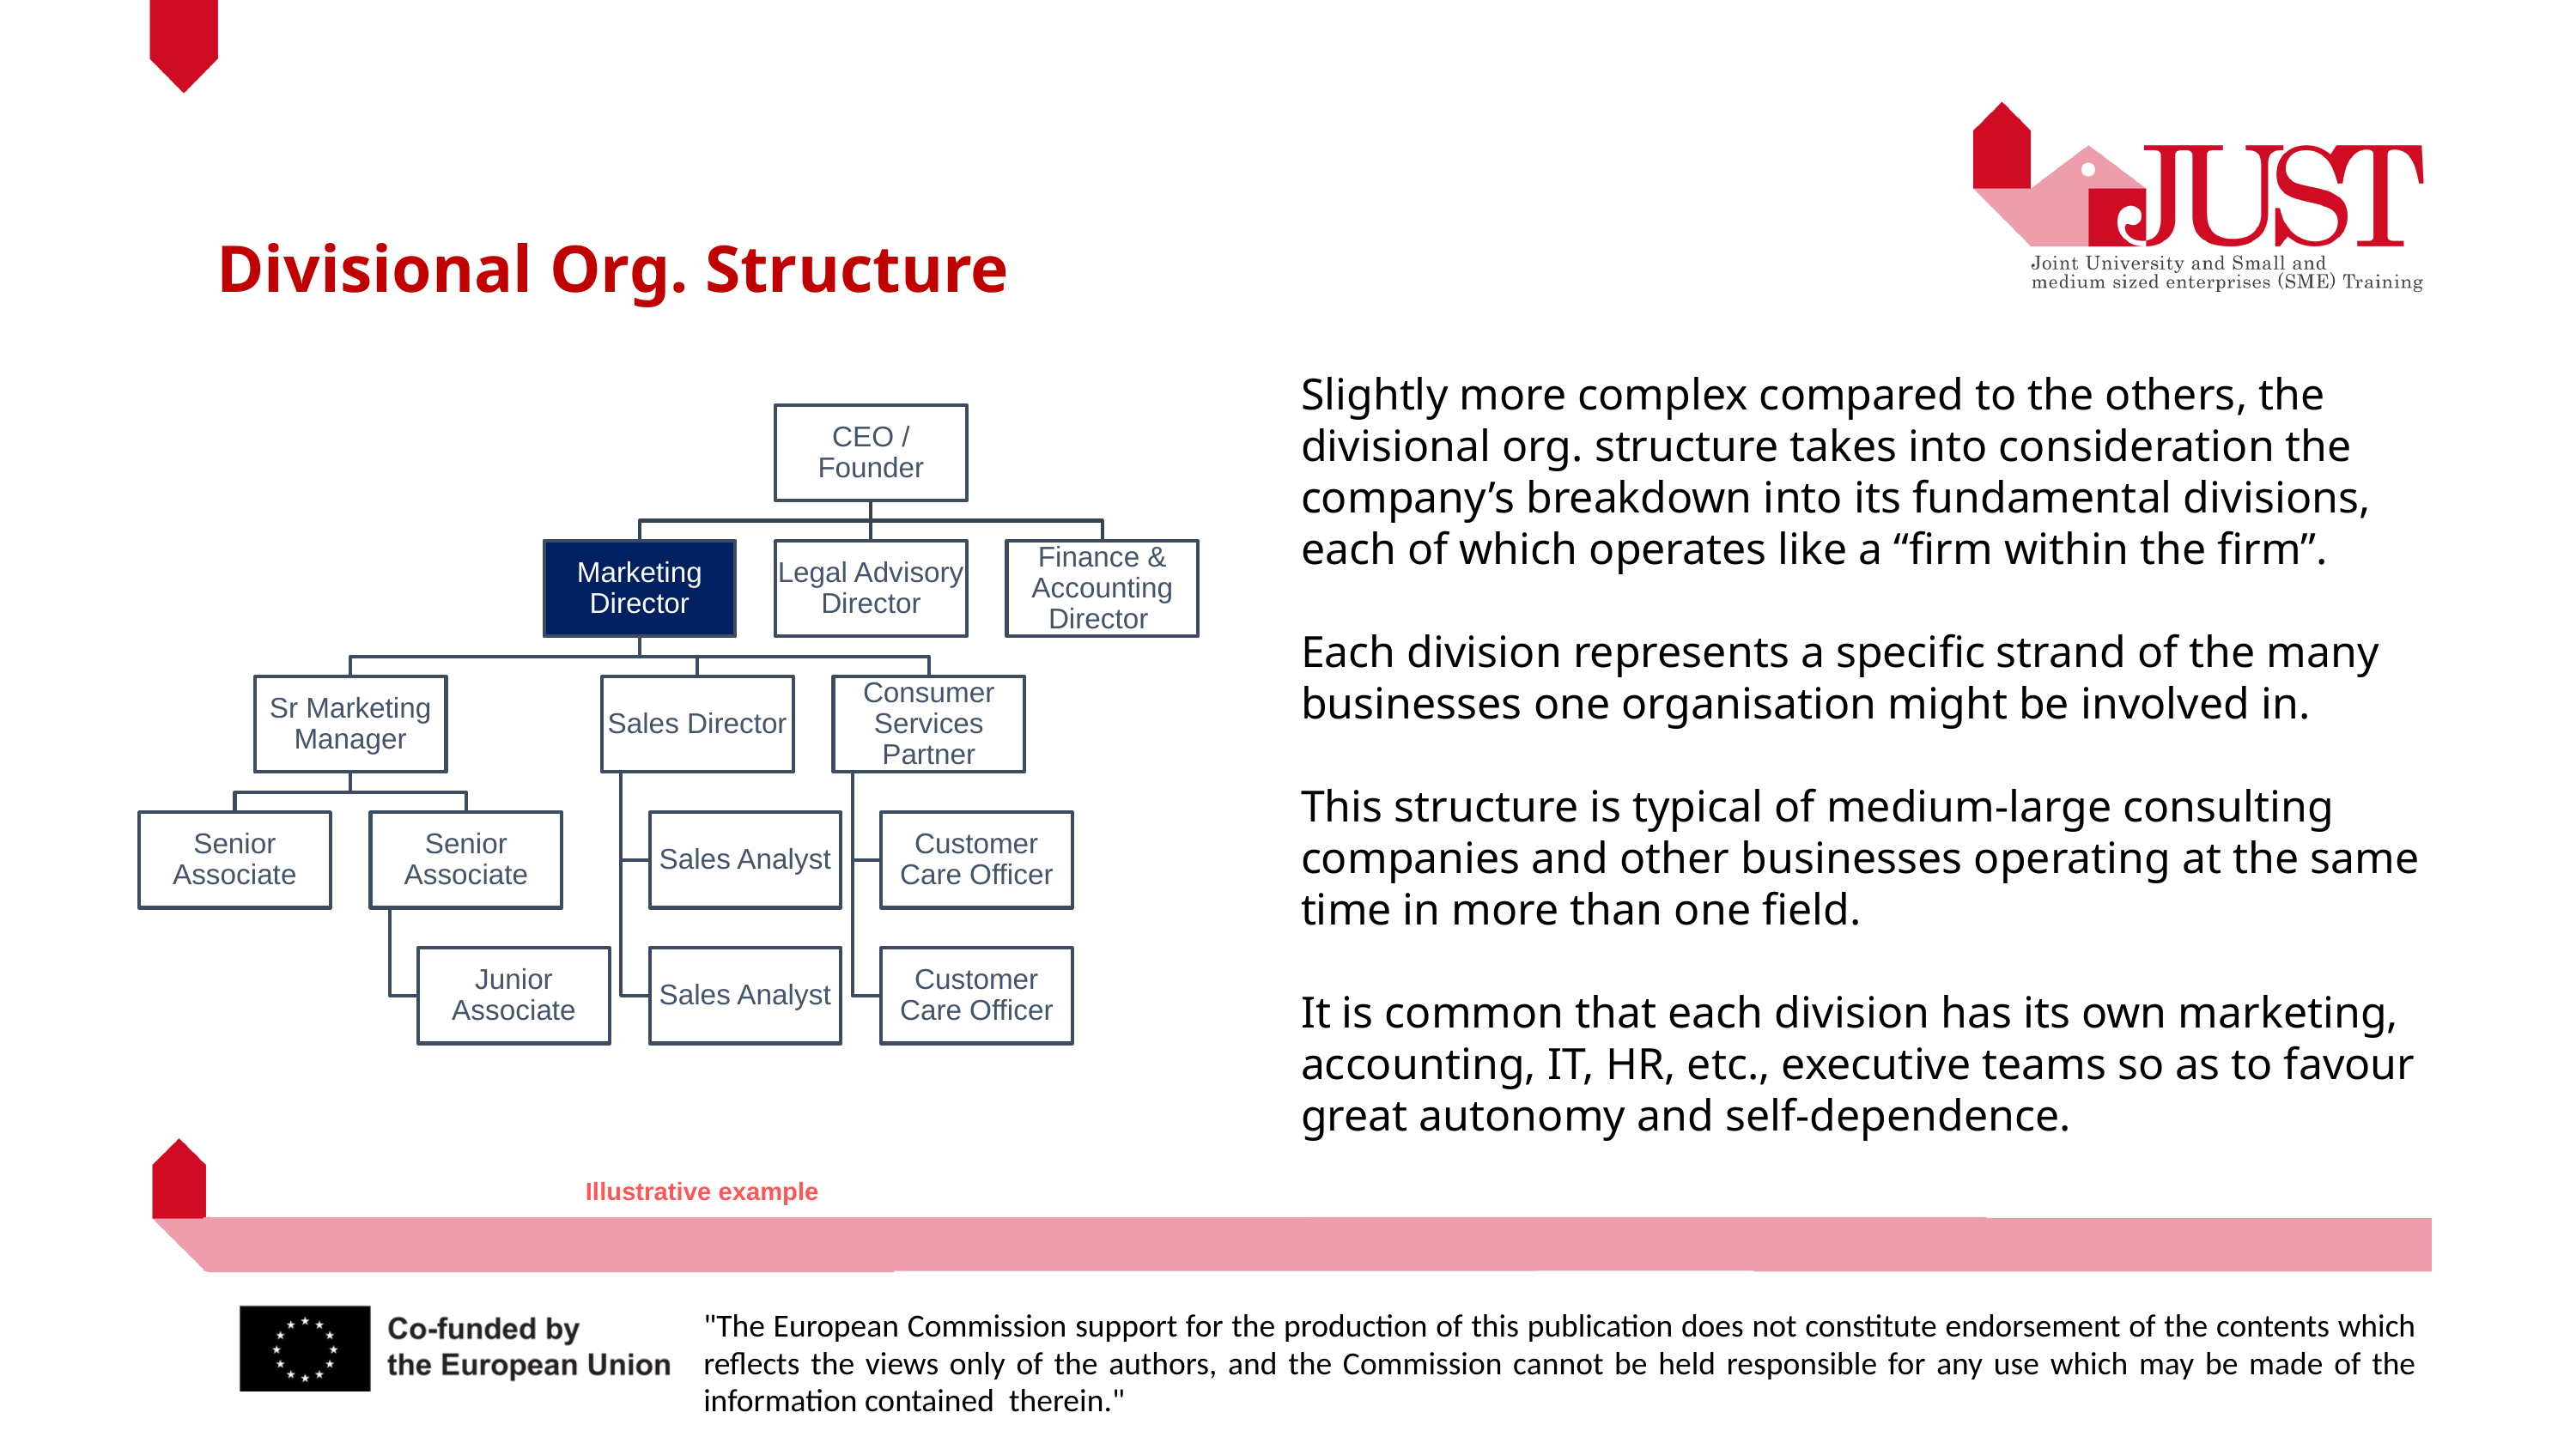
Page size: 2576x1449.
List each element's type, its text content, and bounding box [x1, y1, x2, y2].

picture [1965, 96, 2432, 302]
picture [233, 1300, 702, 1391]
picture [144, 0, 228, 100]
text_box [138, 288, 1200, 1161]
text_box Illustrative example [544, 1169, 860, 1213]
text_box Slightly more complex compared to the others, the divisional org. structure takes into consideration the company’s breakdown into its fundamental divisions, each of which operates like a “firm within the firm”. Each division represents a specific strand of the many businesses one organisation might be involved in. This structure is typical of medium-large consulting companies and other businesses operating at the same time in more than one field. It is common that each division has its own marketing, accounting, IT, HR, etc., executive teams so as to favour great autonomy and self-dependence. [1287, 361, 2438, 1198]
picture [144, 1161, 210, 1287]
text_box Divisional Org. Structure [204, 221, 1978, 312]
